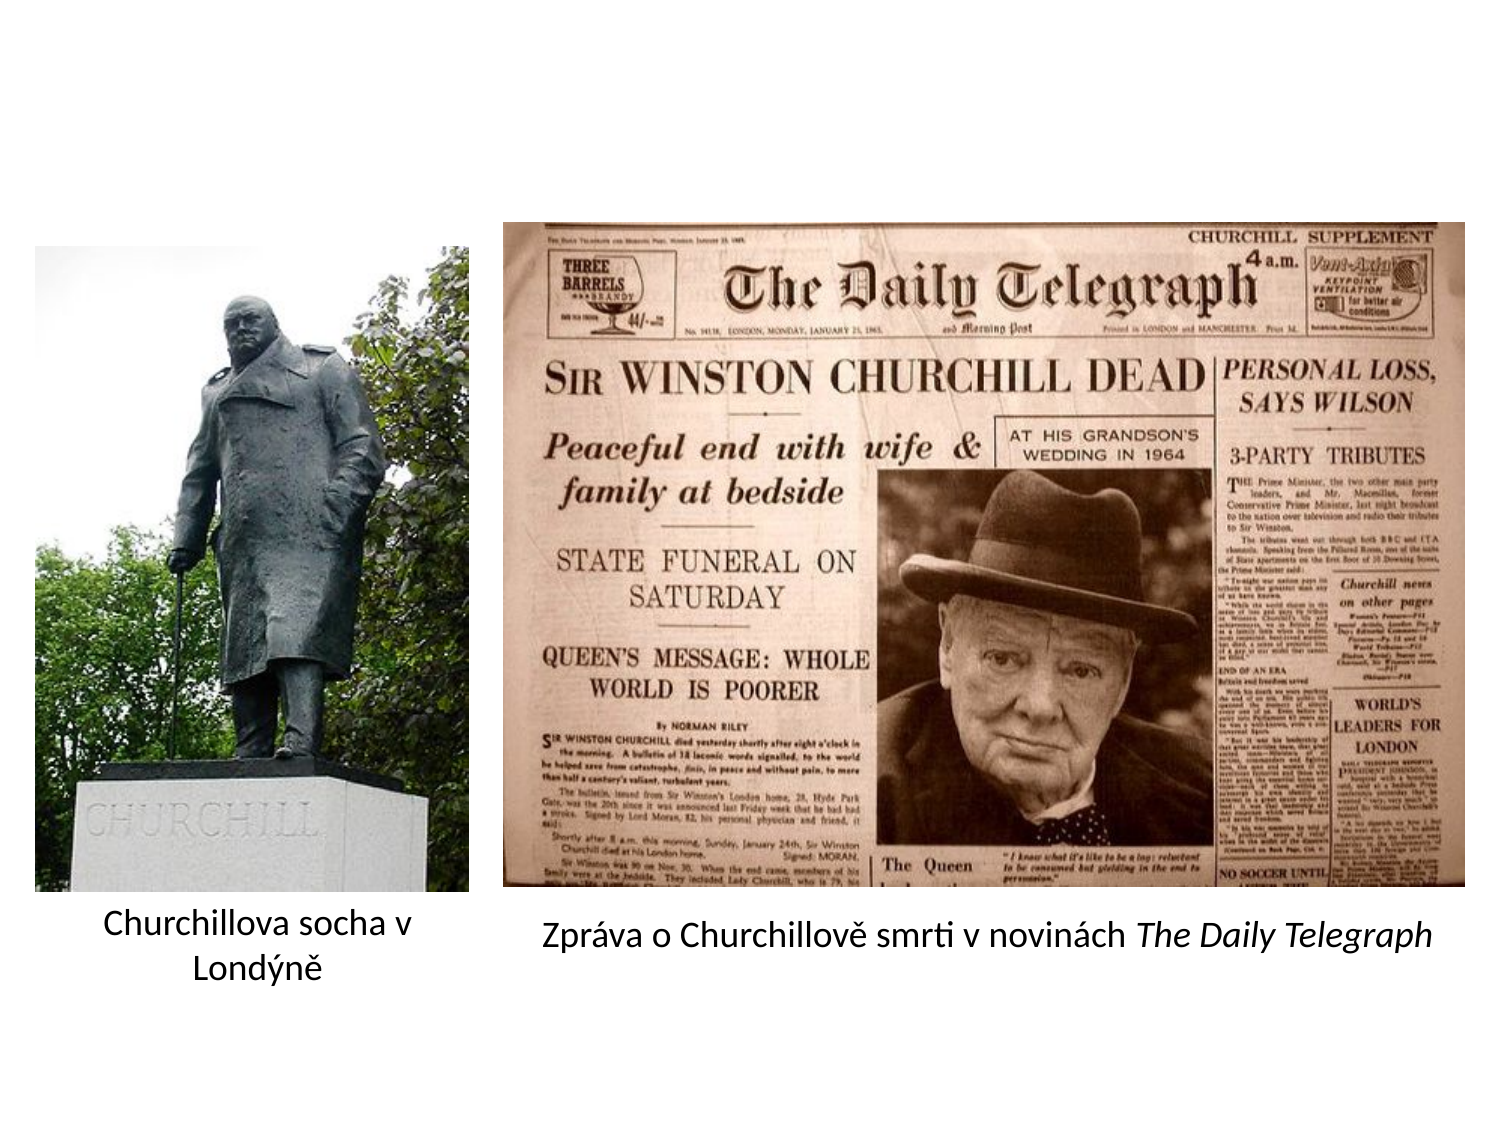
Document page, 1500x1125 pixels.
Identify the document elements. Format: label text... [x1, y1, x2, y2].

picture [503, 222, 1466, 887]
picture [34, 245, 469, 892]
text_box Zpráva o Churchillově smrti v novinách The Daily Telegraph [527, 902, 1465, 963]
text_box Churchillova socha v Londýně [35, 890, 481, 996]
